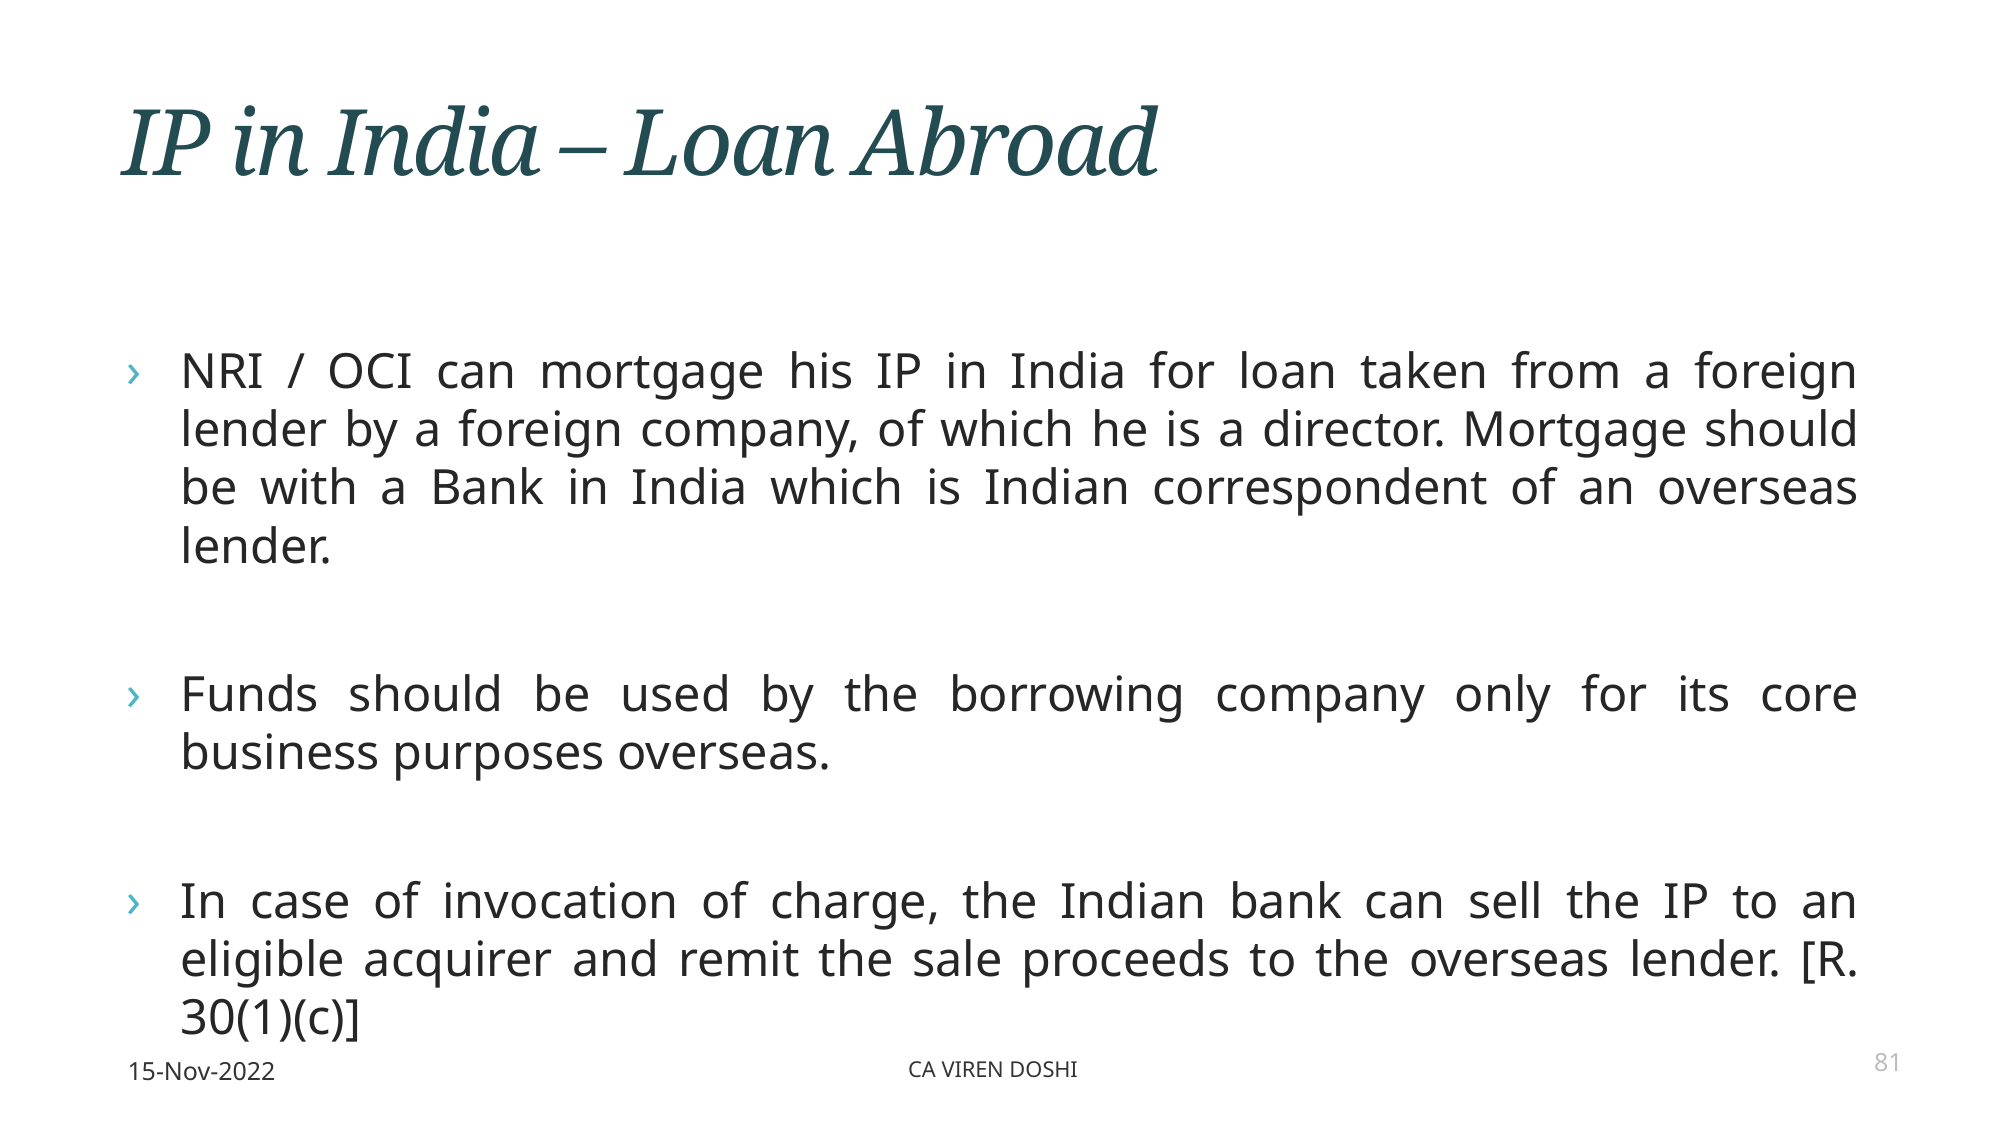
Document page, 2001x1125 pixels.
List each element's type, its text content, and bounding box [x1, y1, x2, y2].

slide_number 81 [1455, 1051, 1918, 1088]
slide_number 15-Nov-2022 [112, 1051, 580, 1090]
title IP in India – Loan Abroad [107, 36, 1876, 259]
footer CA Viren Doshi [580, 1051, 1406, 1090]
list NRI / OCI can mortgage his IP in India for loan taken from a foreign lender by a foreign company, of which he is a director. Mortgage should be with a Bank in India which is Indian correspondent of an overseas lender. Funds should be used by the borrowing company only for its core business purposes overseas. In case of invocation of charge, the Indian bank can sell the IP to an eligible acquirer and remit the sale proceeds to the overseas lender. [R. 30(1)(c)] [111, 258, 1876, 1058]
